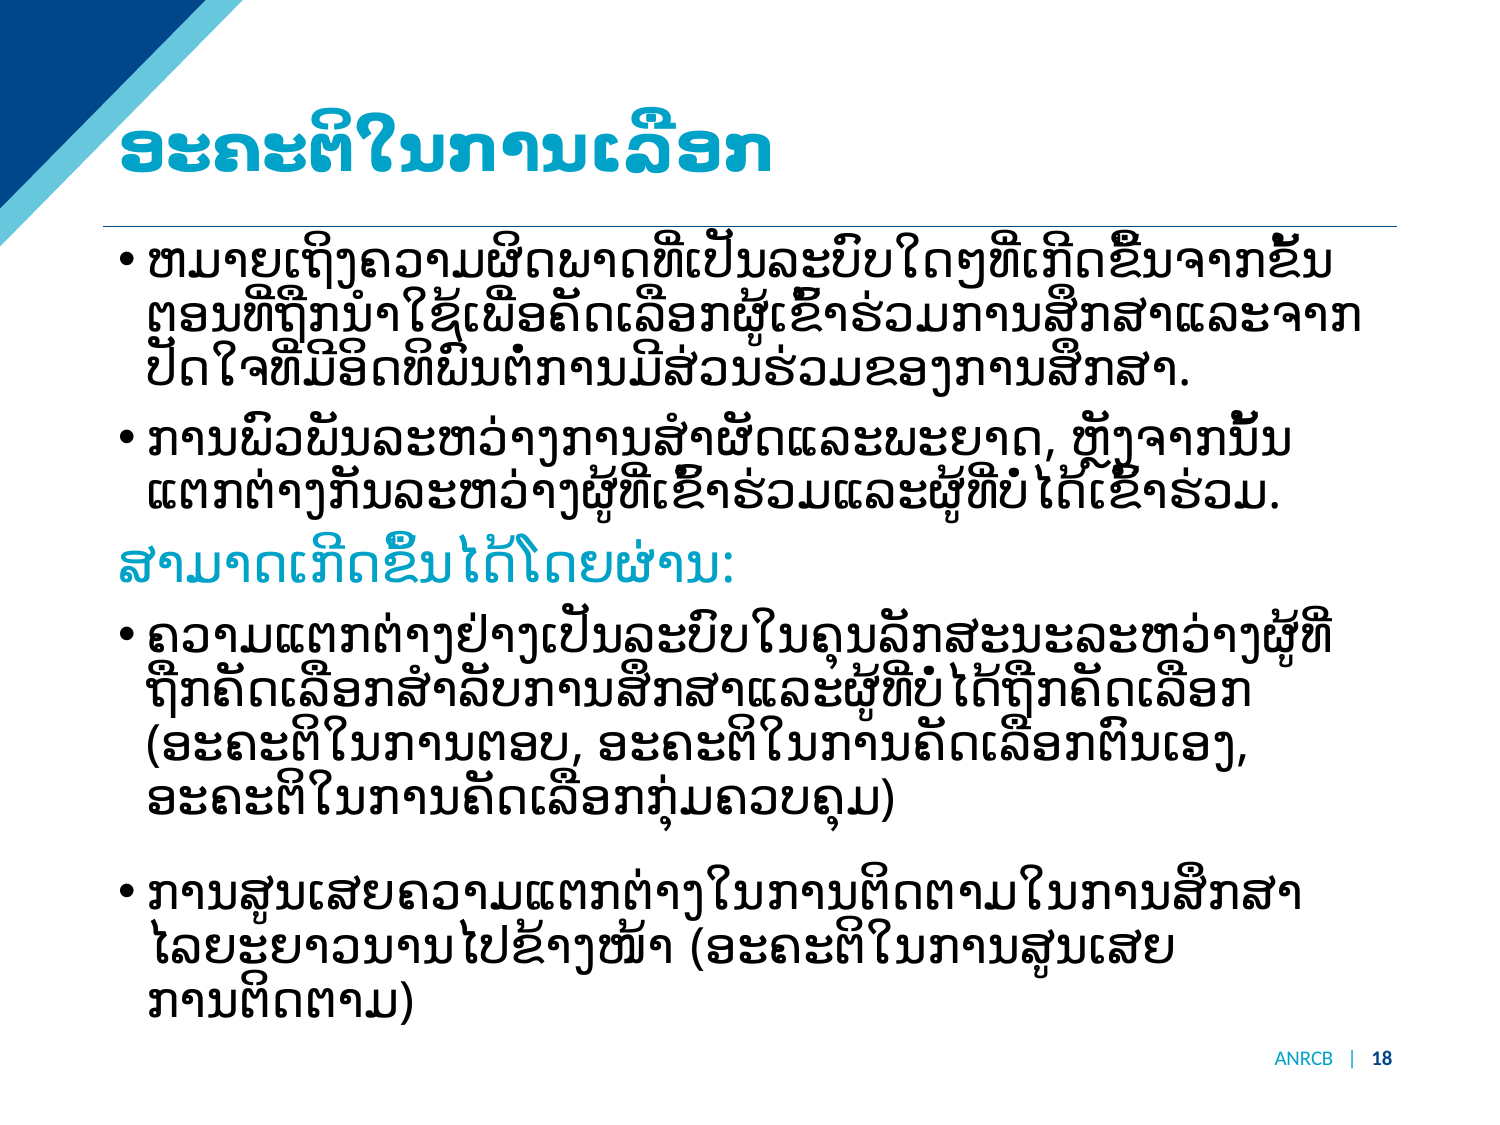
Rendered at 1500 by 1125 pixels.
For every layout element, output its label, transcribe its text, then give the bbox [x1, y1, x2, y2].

text_box ຫມາຍເຖິງຄວາມຜິດພາດທີ່ເປັນລະບົບໃດໆທີ່ເກີດຂື້ນຈາກຂັ້ນຕອນທີ່ຖືກນໍາໃຊ້ເພື່ອຄັດເລືອກຜູ້ເຂົ້າຮ່ວມການສຶກສາແລະຈາກປັດໃຈທີ່ມີອິດທິພົນຕໍ່ການມີສ່ວນຮ່ວມຂອງການສຶກສາ. ການພົວພັນລະຫວ່າງການສຳຜັດແລະພະຍາດ, ຫຼັງຈາກນັ້ນແຕກຕ່າງກັນລະຫວ່າງຜູ້ທີ່ເຂົ້າຮ່ວມແລະຜູ້ທີ່ບໍ່ໄດ້ເຂົ້າຮ່ວມ. ສາມາດເກີດຂຶ້ນໄດ້ໂດຍຜ່ານ: ຄວາມແຕກຕ່າງຢ່າງເປັນລະບົບໃນຄຸນລັກສະນະລະຫວ່າງຜູ້ທີ່ຖືກຄັດເລືອກສໍາລັບການສຶກສາແລະຜູ້ທີ່ບໍ່ໄດ້ຖືກຄັດເລືອກ (ອະຄະຕິໃນການຕອບ, ອະຄະຕິໃນການຄັດເລືອກຕົນເອງ, ອະຄະຕິໃນການຄັດເລືອກກຸ່ມຄວບຄຸມ) ການສູນເສຍຄວາມແຕກຕ່າງໃນການຕິດຕາມໃນການສຶກສາໄລຍະຍາວນານໄປຂ້າງໜ້າ (ອະຄະຕິໃນການສູນເສຍການຕິດຕາມ) [103, 226, 1397, 1048]
title ອະຄະຕິໃນການເລືອກ [103, 26, 1397, 194]
slide_number ANRCB | 18 [1159, 1041, 1408, 1073]
